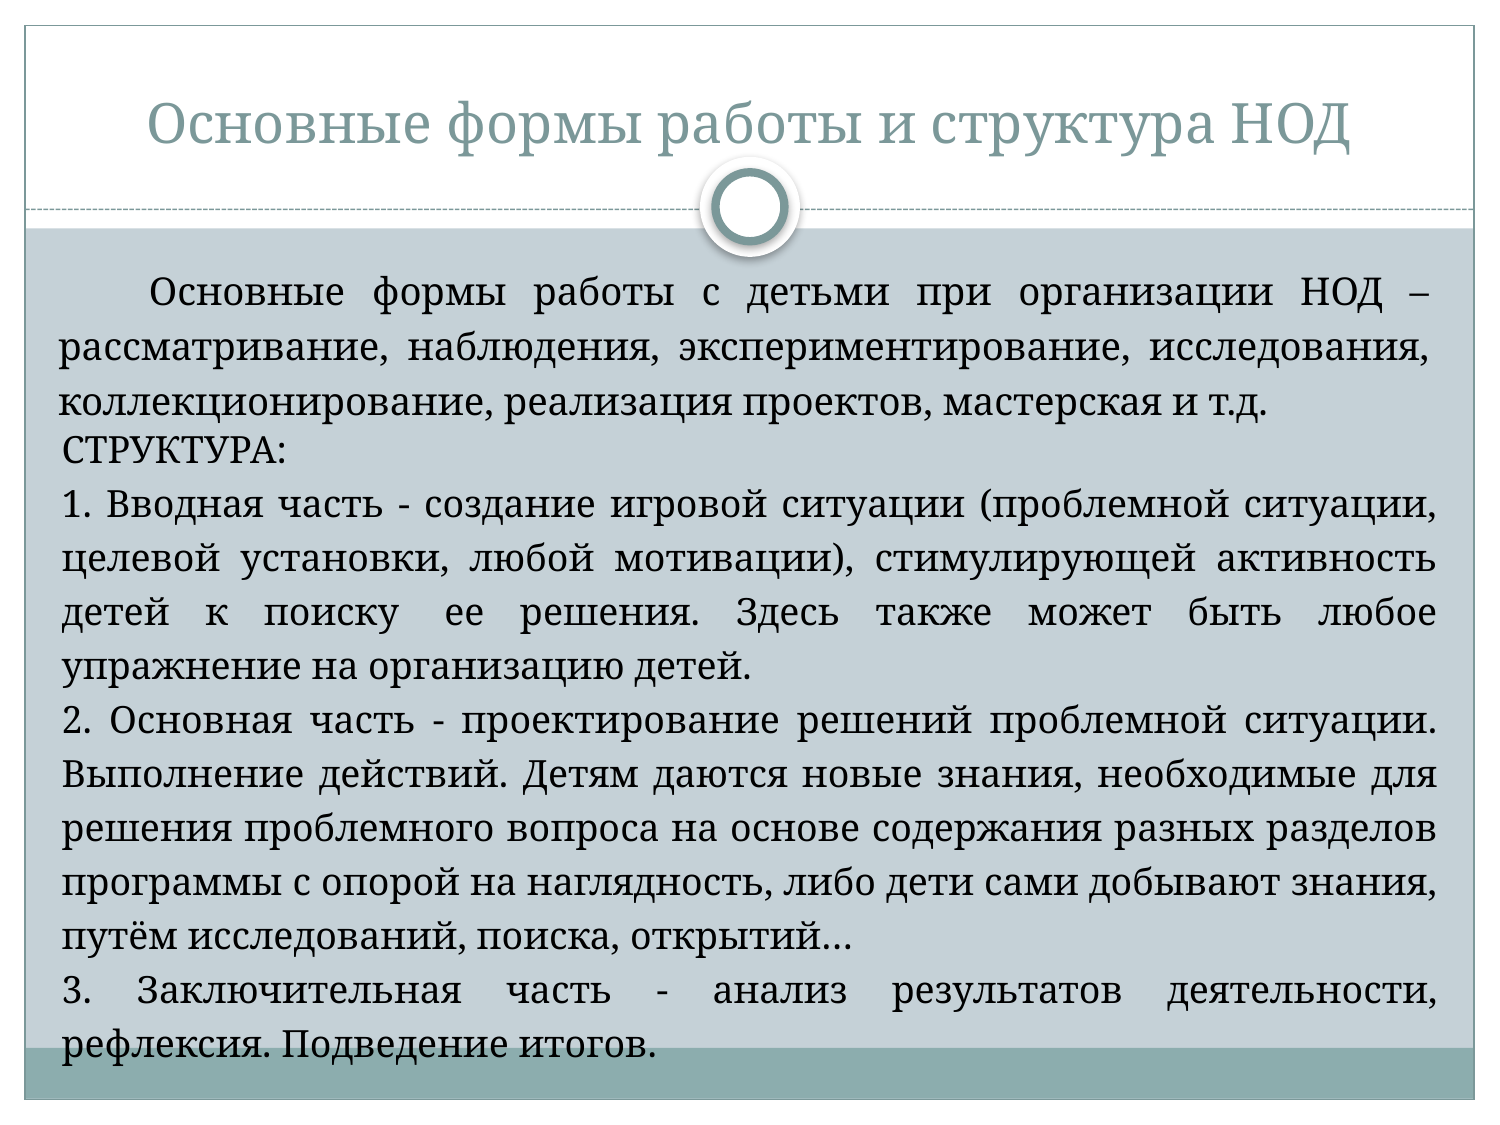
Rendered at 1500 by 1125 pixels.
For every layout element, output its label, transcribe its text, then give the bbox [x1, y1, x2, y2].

text_box СТРУКТУРА: 1. Вводная часть - создание игровой ситуации (проблемной ситуации, целевой установки, любой мотивации), стимулирующей активность детей к поиску ее решения. Здесь также может быть любое упражнение на организацию детей. 2. Основная часть - проектирование решений проблемной ситуации. Выполнение действий. Детям даются новые знания, необходимые для решения проблемного вопроса на основе содержания разных разделов программы с опорой на наглядность, либо дети сами добывают знания, путём исследований, поиска, открытий… 3. Заключительная часть - анализ результатов деятельности, рефлексия. Подведение итогов. [46, 410, 1454, 1073]
title Основные формы работы и структура НОД [49, 37, 1450, 162]
list Основные формы работы с детьми при организации НОД –рассматривание, наблюдения, экспериментирование, исследования, коллекционирование, реализация проектов, мастерская и т.д. [0, 250, 1445, 469]
